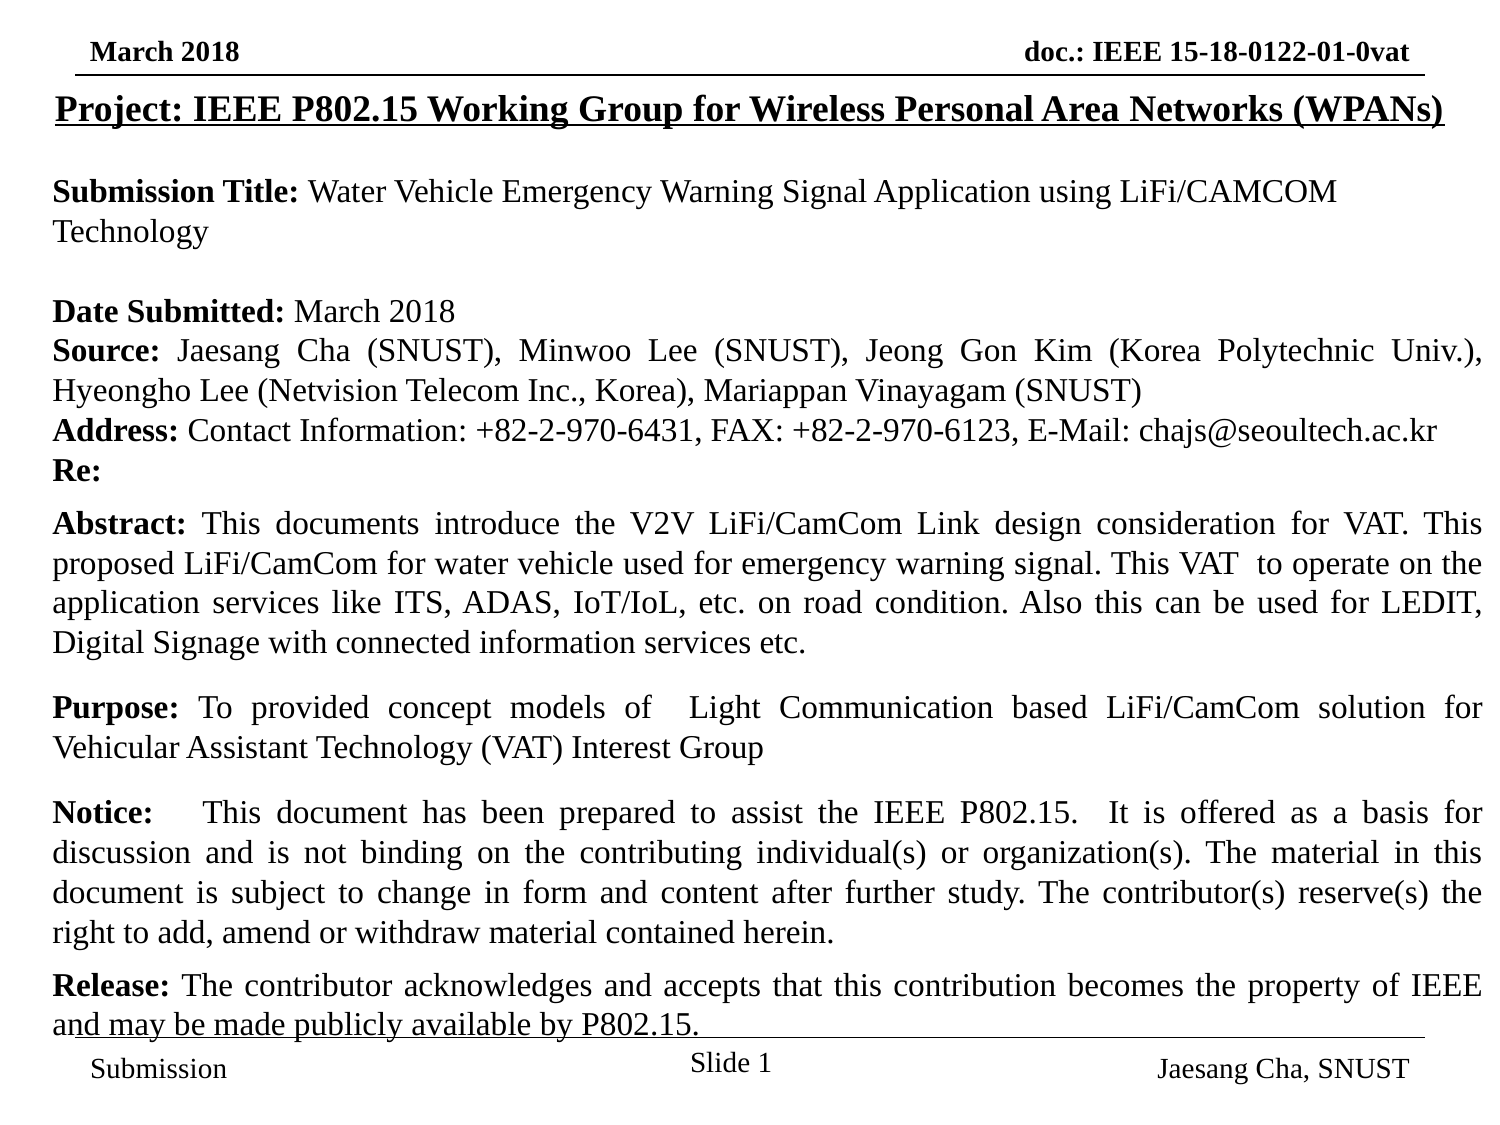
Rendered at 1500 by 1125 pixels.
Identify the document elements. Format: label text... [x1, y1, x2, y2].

text_box Slide 1 [675, 1035, 788, 1086]
text_box Project: IEEE P802.15 Working Group for Wireless Personal Area Networks (WPANs) Submission Title: Water Vehicle Emergency Warning Signal Application using LiFi/CAMCOM Technology Date Submitted: March 2018 Source: Jaesang Cha (SNUST), Minwoo Lee (SNUST), Jeong Gon Kim (Korea Polytechnic Univ.), Hyeongho Lee (Netvision Telecom Inc., Korea), Mariappan Vinayagam (SNUST) Address: Contact Information: +82-2-970-6431, FAX: +82-2-970-6123, E-Mail: chajs@seoultech.ac.kr Re: Abstract: This documents introduce the V2V LiFi/CamCom Link design consideration for VAT. This proposed LiFi/CamCom for water vehicle used for emergency warning signal. This VAT to operate on the application services like ITS, ADAS, IoT/IoL, etc. on road condition. Also this can be used for LEDIT, Digital Signage with connected information services etc. Purpose: To provided concept models of Light Communication based LiFi/CamCom solution for Vehicular Assistant Technology (VAT) Interest Group Notice: This document has been prepared to assist the IEEE P802.15. It is offered as a basis for discussion and is not binding on the contributing individual(s) or organization(s). The material in this document is subject to change in form and content after further study. The contributor(s) reserve(s) the right to add, amend or withdraw material contained herein. Release: The contributor acknowledges and accepts that this contribution becomes the property of IEEE and may be made publicly available by P802.15. [0, 76, 1500, 1050]
